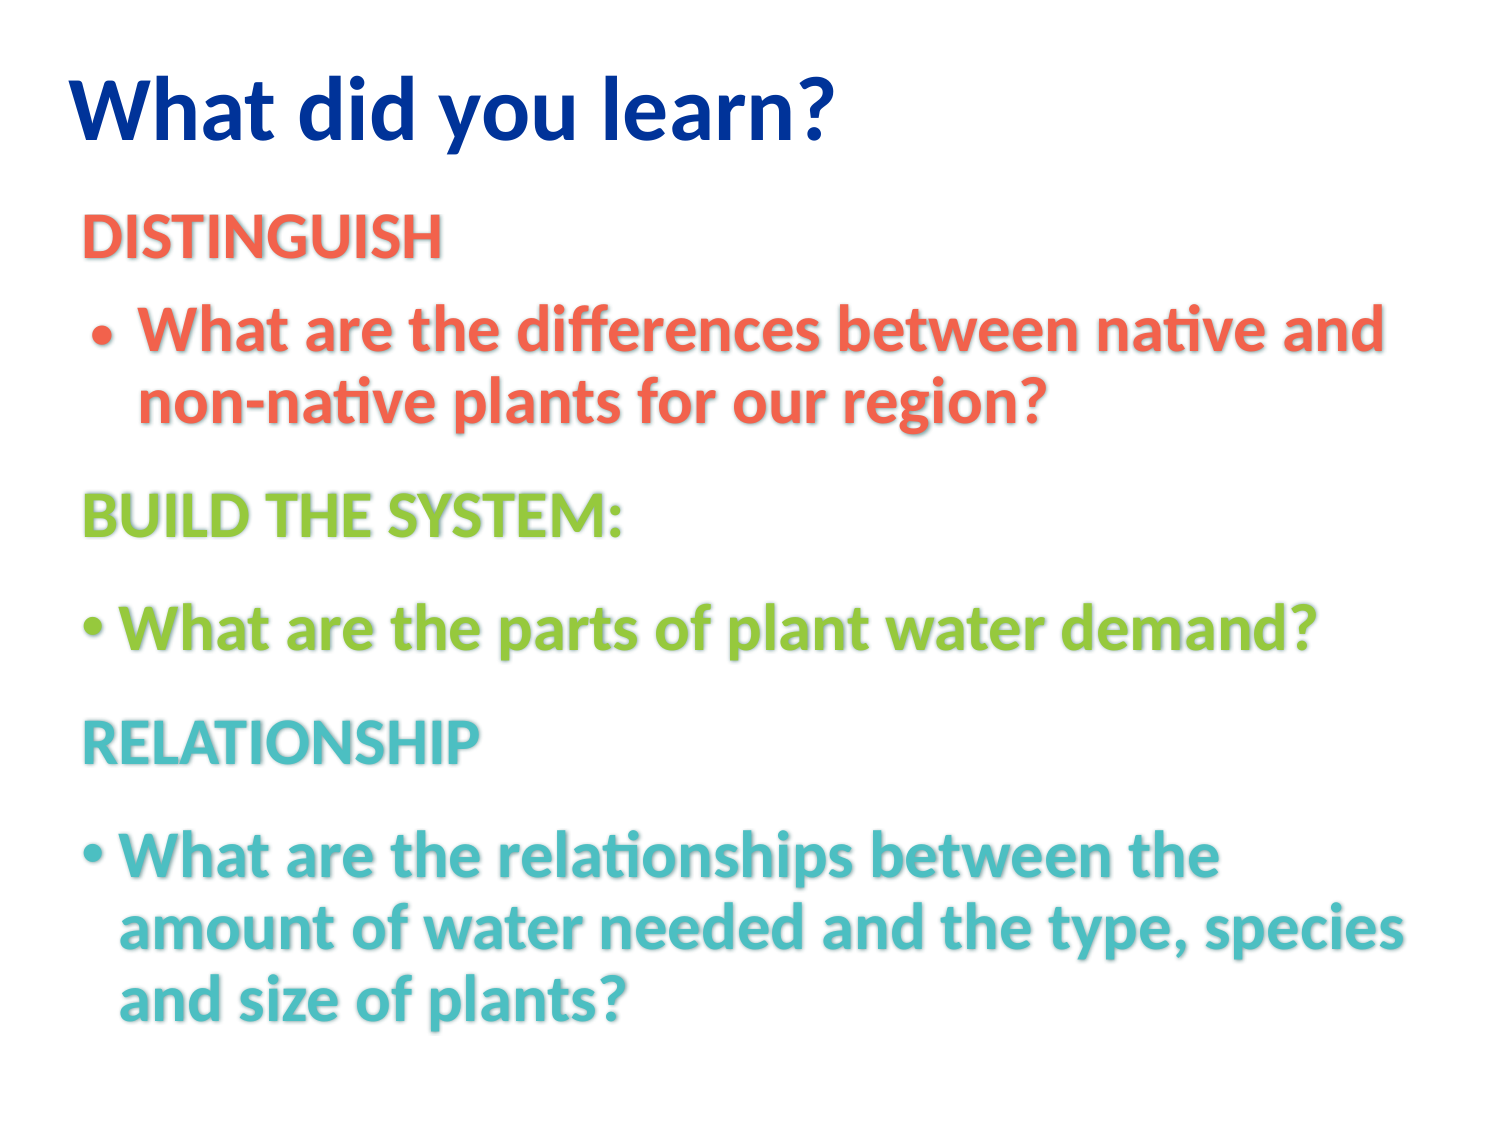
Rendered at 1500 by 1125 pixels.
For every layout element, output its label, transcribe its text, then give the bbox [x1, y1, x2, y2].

title What did you learn? [53, 2, 1347, 220]
list DISTINGUISH What are the differences between native and non-native plants for our region? BUILD THE SYSTEM: What are the parts of plant water demand? RELATIONSHIP What are the relationships between the amount of water needed and the type, species and size of plants? [66, 238, 1434, 999]
